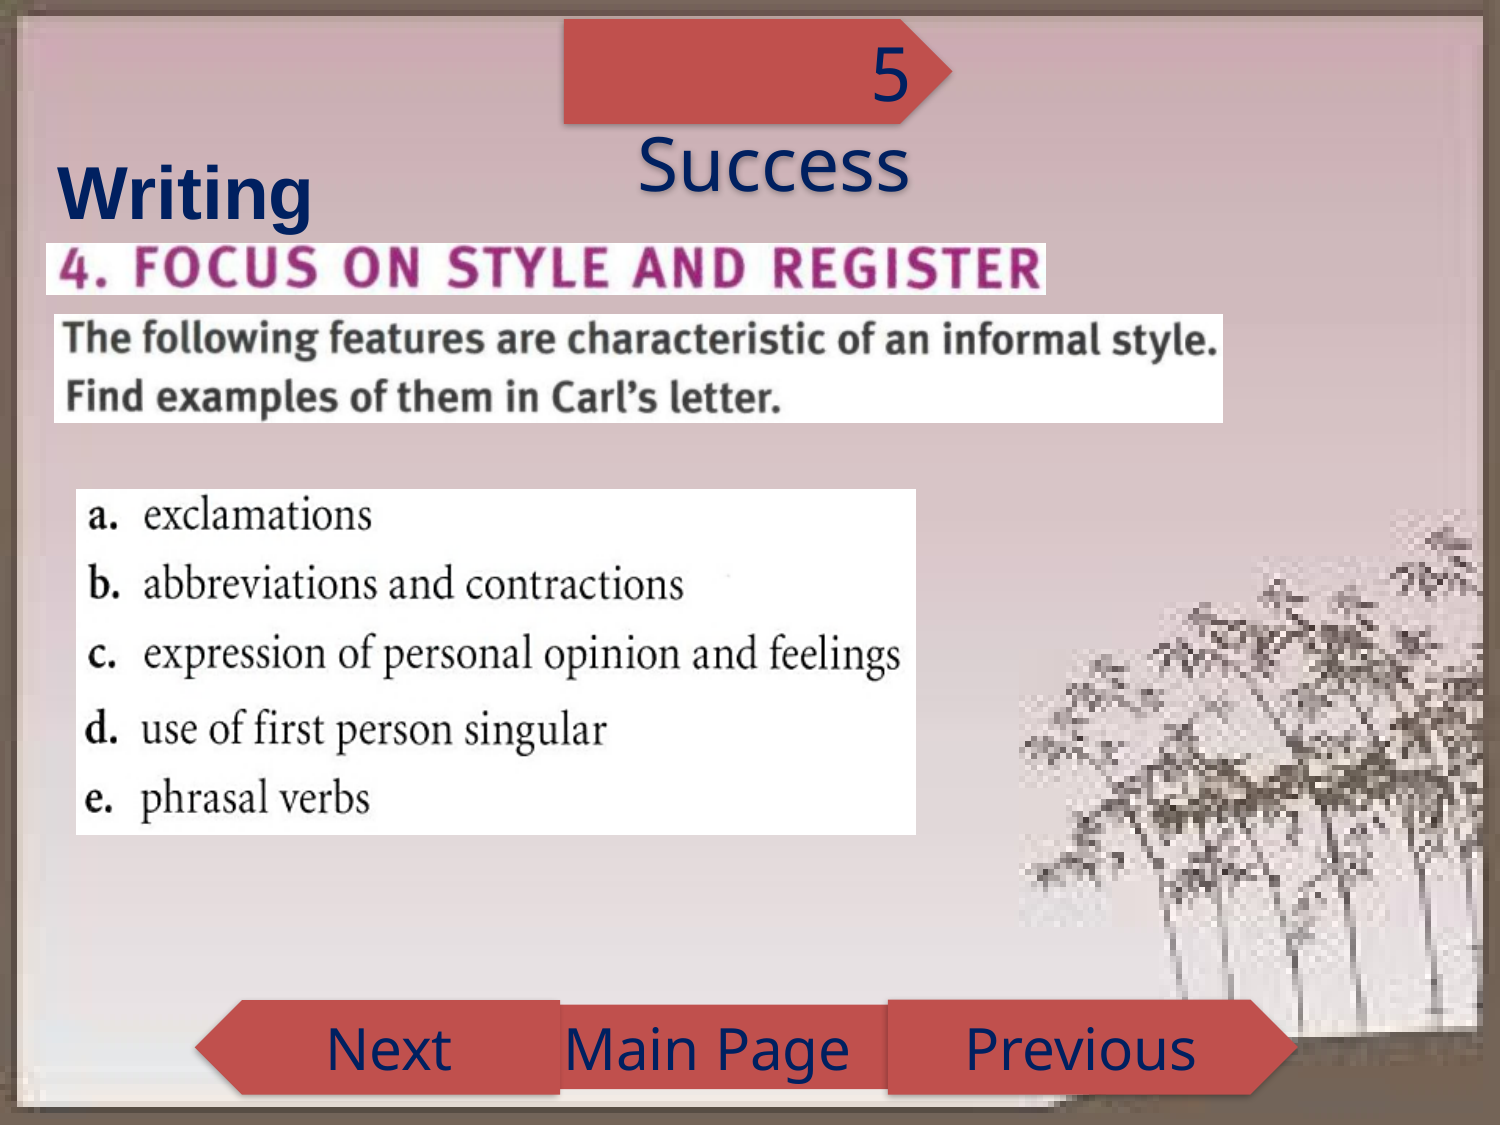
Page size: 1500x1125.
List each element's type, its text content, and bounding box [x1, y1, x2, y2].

picture [0, 0, 1500, 1125]
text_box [194, 999, 1299, 1095]
text_box Writing [42, 137, 330, 243]
text_box 5 Success [563, 19, 953, 124]
